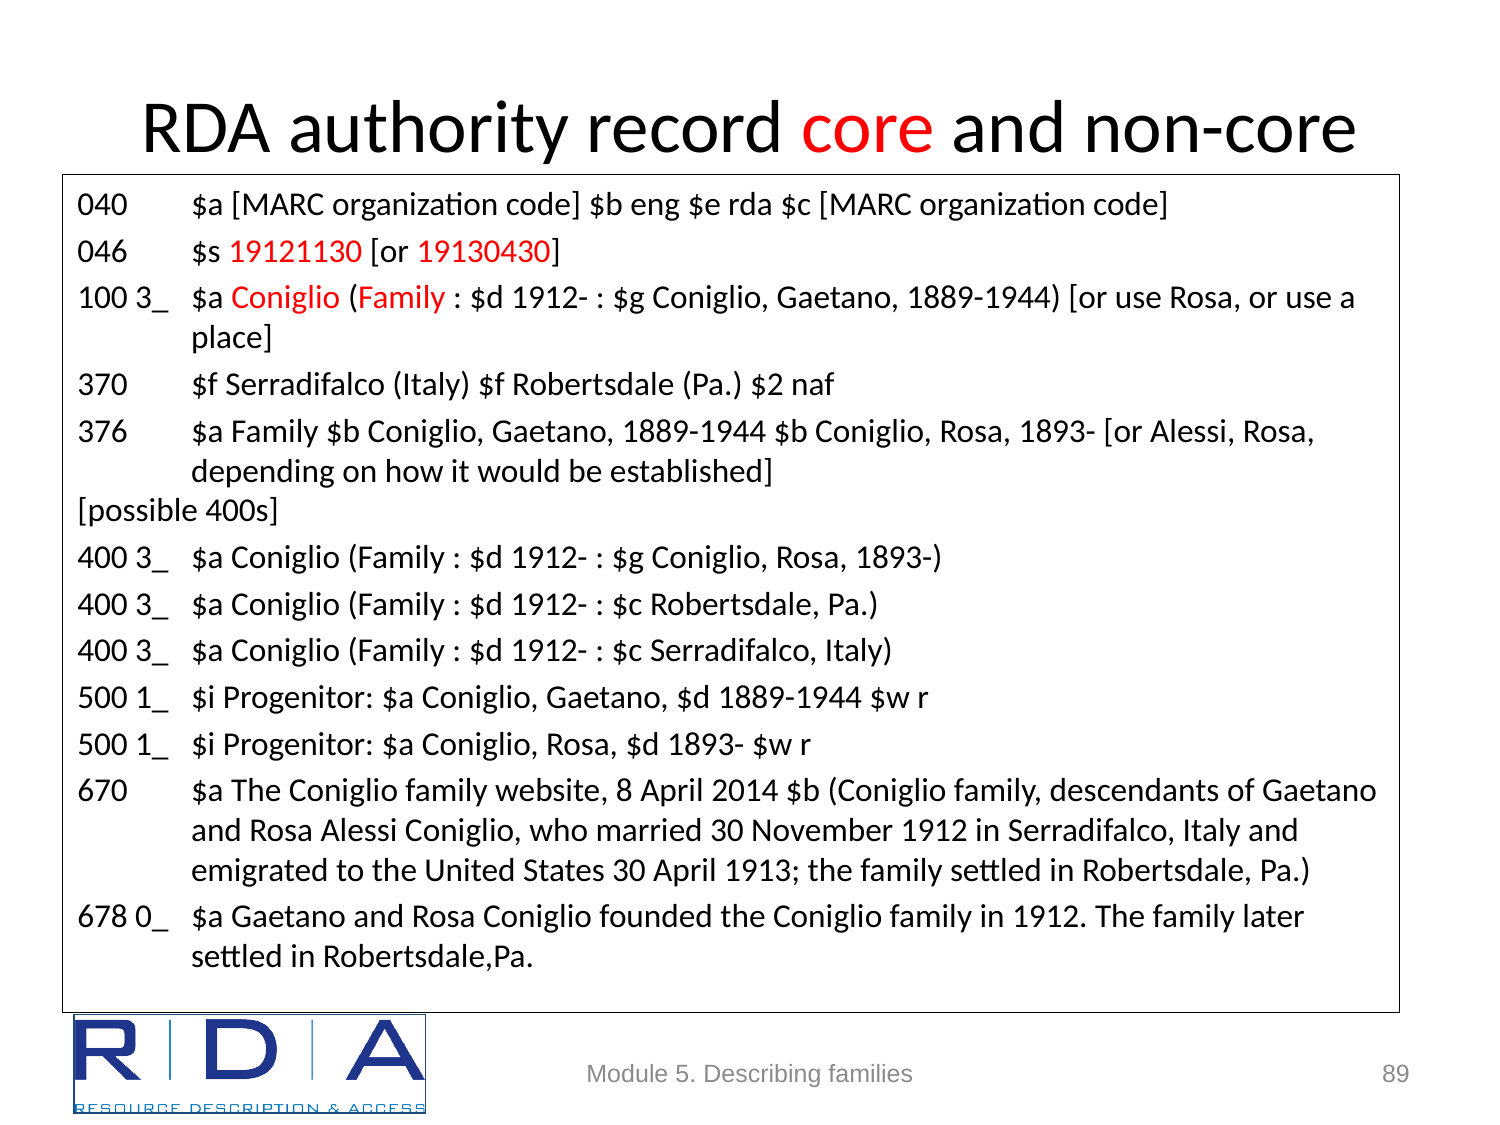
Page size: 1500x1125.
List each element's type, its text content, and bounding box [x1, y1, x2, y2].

slide_number 89 [1074, 1042, 1425, 1103]
picture [75, 1015, 425, 1112]
list 040 $a [MARC organization code] $b eng $e rda $c [MARC organization code] 046 $s 19121130 [or 19130430] 100 3_ $a Coniglio (Family : $d 1912- : $g Coniglio, Gaetano, 1889-1944) [or use Rosa, or use a place] 370 $f Serradifalco (Italy) $f Robertsdale (Pa.) $2 naf 376 $a Family $b Coniglio, Gaetano, 1889-1944 $b Coniglio, Rosa, 1893- [or Alessi, Rosa, depending on how it would be established] [possible 400s] 400 3_ $a Coniglio (Family : $d 1912- : $g Coniglio, Rosa, 1893-) 400 3_ $a Coniglio (Family : $d 1912- : $c Robertsdale, Pa.) 400 3_ $a Coniglio (Family : $d 1912- : $c Serradifalco, Italy) 500 1_ $i Progenitor: $a Coniglio, Gaetano, $d 1889-1944 $w r 500 1_ $i Progenitor: $a Coniglio, Rosa, $d 1893- $w r 670 $a The Coniglio family website, 8 April 2014 $b (Coniglio family, descendants of Gaetano and Rosa Alessi Coniglio, who married 30 November 1912 in Serradifalco, Italy and emigrated to the United States 30 April 1913; the family settled in Robertsdale, Pa.) 678 0_ $a Gaetano and Rosa Coniglio founded the Coniglio family in 1912. The family later settled in Robertsdale,Pa. [62, 174, 1400, 1013]
title RDA authority record core and non-core [75, 45, 1425, 200]
footer Module 5. Describing families [512, 1042, 988, 1103]
